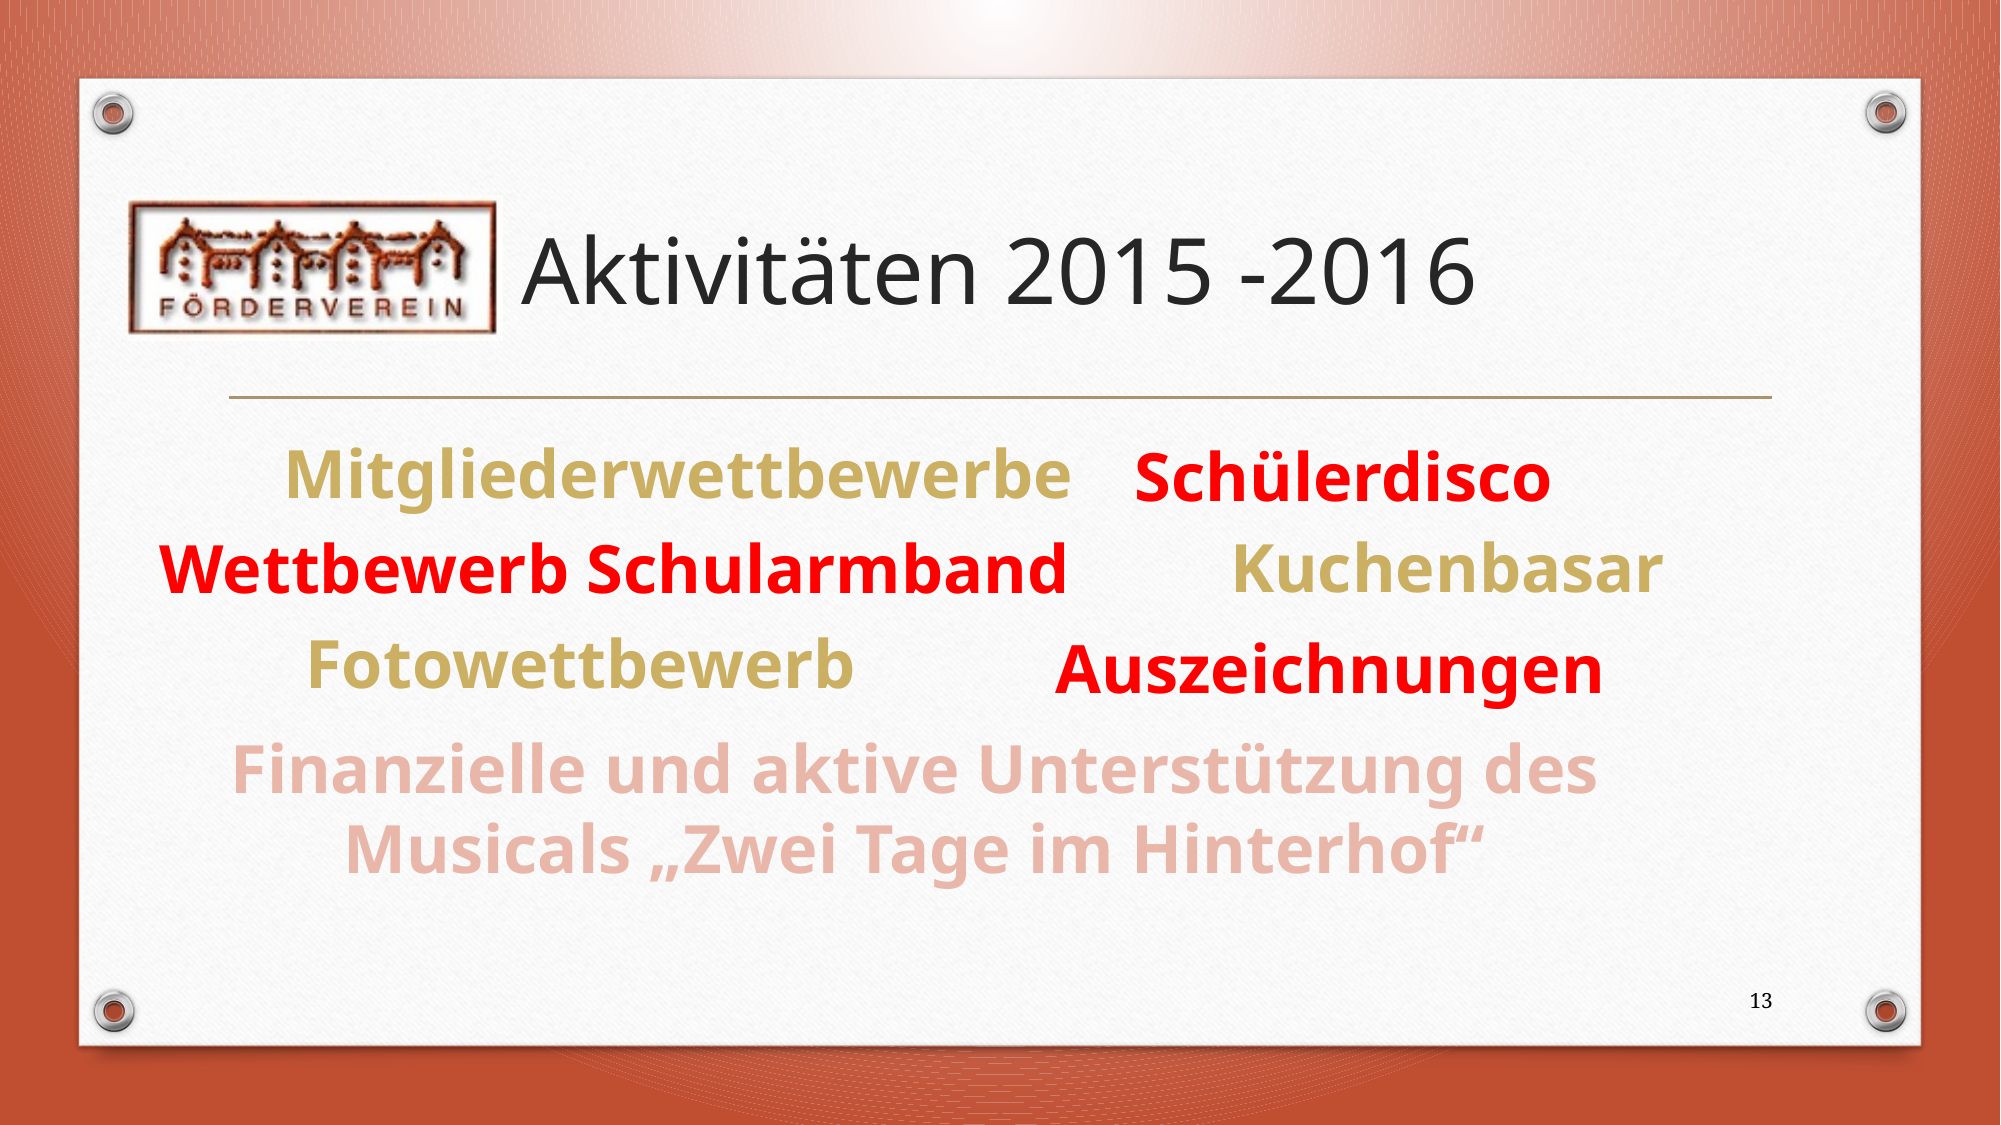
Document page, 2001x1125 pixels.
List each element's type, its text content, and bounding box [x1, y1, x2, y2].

text_box Schülerdisco [1119, 427, 1568, 522]
text_box Wettbewerb Schularmband [144, 519, 1086, 615]
text_box Finanzielle und aktive Unterstützung des Musicals „Zwei Tage im Hinterhof“ [212, 718, 1618, 894]
title Aktivitäten 2015 -2016 [212, 161, 1788, 375]
text_box Mitgliederwettbewerbe [268, 423, 1089, 519]
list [126, 194, 503, 342]
picture [0, 0, 2000, 1125]
slide_number 13 [1698, 979, 1788, 1025]
text_box Auszeichnungen [814, 618, 1847, 714]
text_box Fotowettbewerb [290, 614, 872, 710]
text_box Kuchenbasar [1214, 518, 1681, 614]
